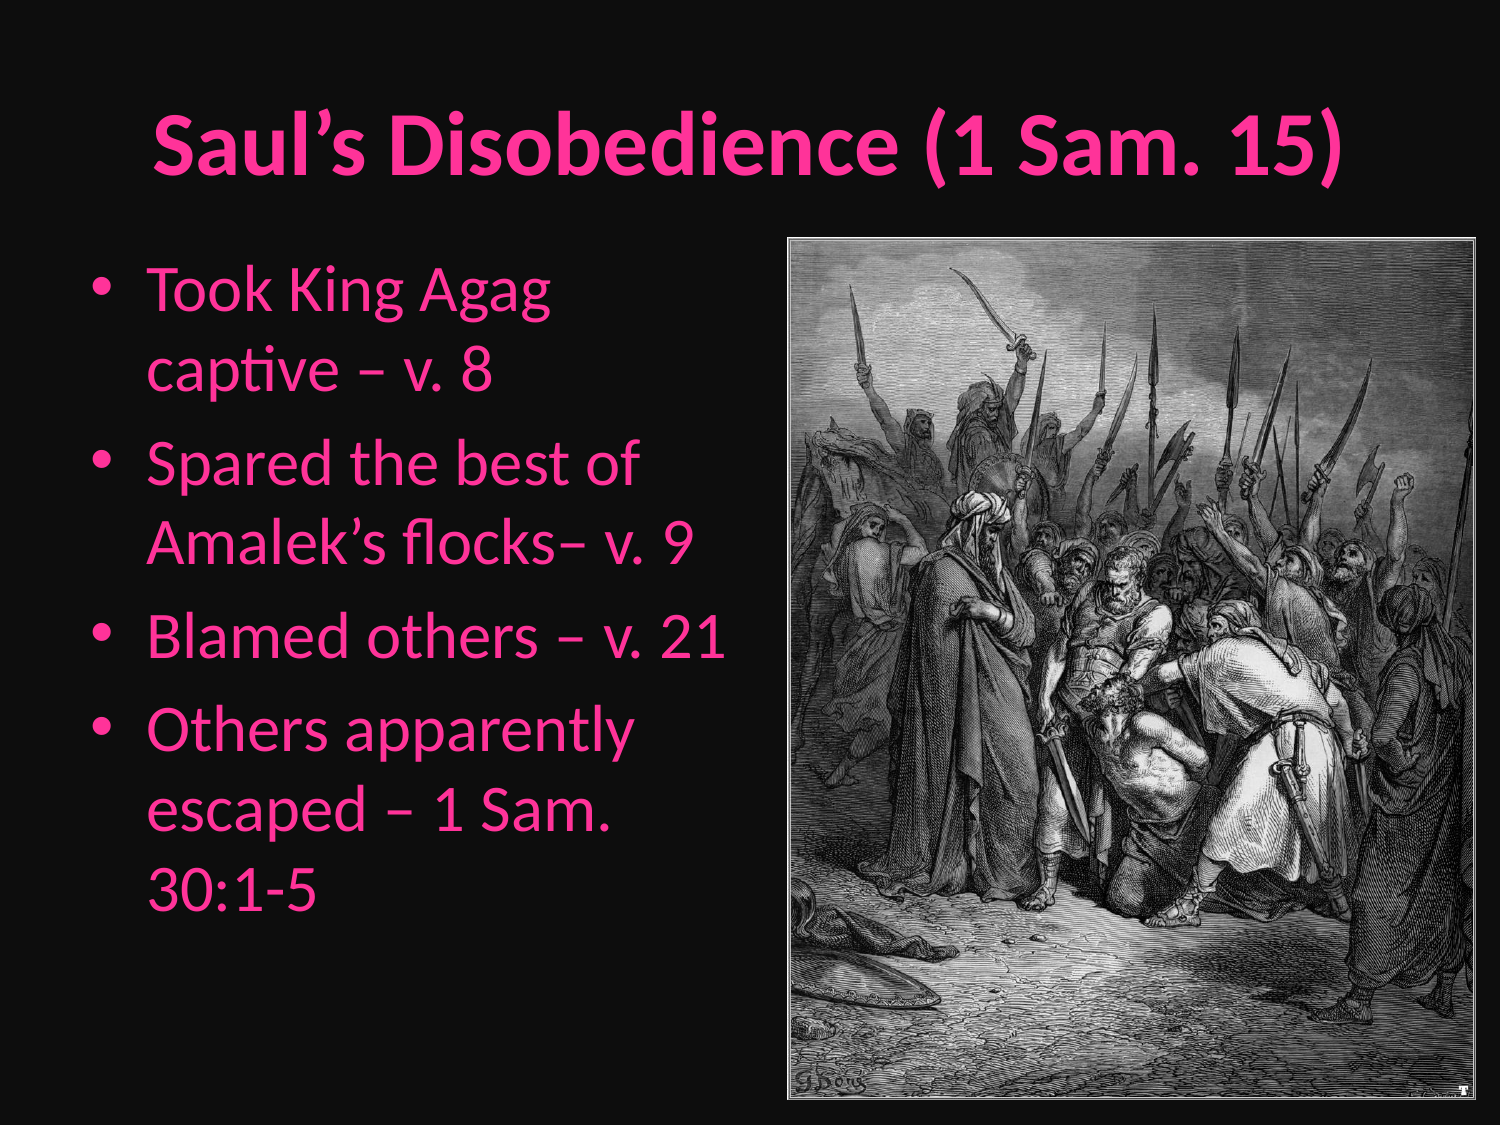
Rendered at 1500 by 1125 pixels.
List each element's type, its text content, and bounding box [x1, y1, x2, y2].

picture [787, 237, 1476, 1101]
list Took King Agag captive – v. 8 Spared the best of Amalek’s flocks– v. 9 Blamed others – v. 21 Others apparently escaped – 1 Sam. 30:1-5 [75, 237, 775, 1088]
title Saul’s Disobedience (1 Sam. 15) [75, 45, 1425, 233]
